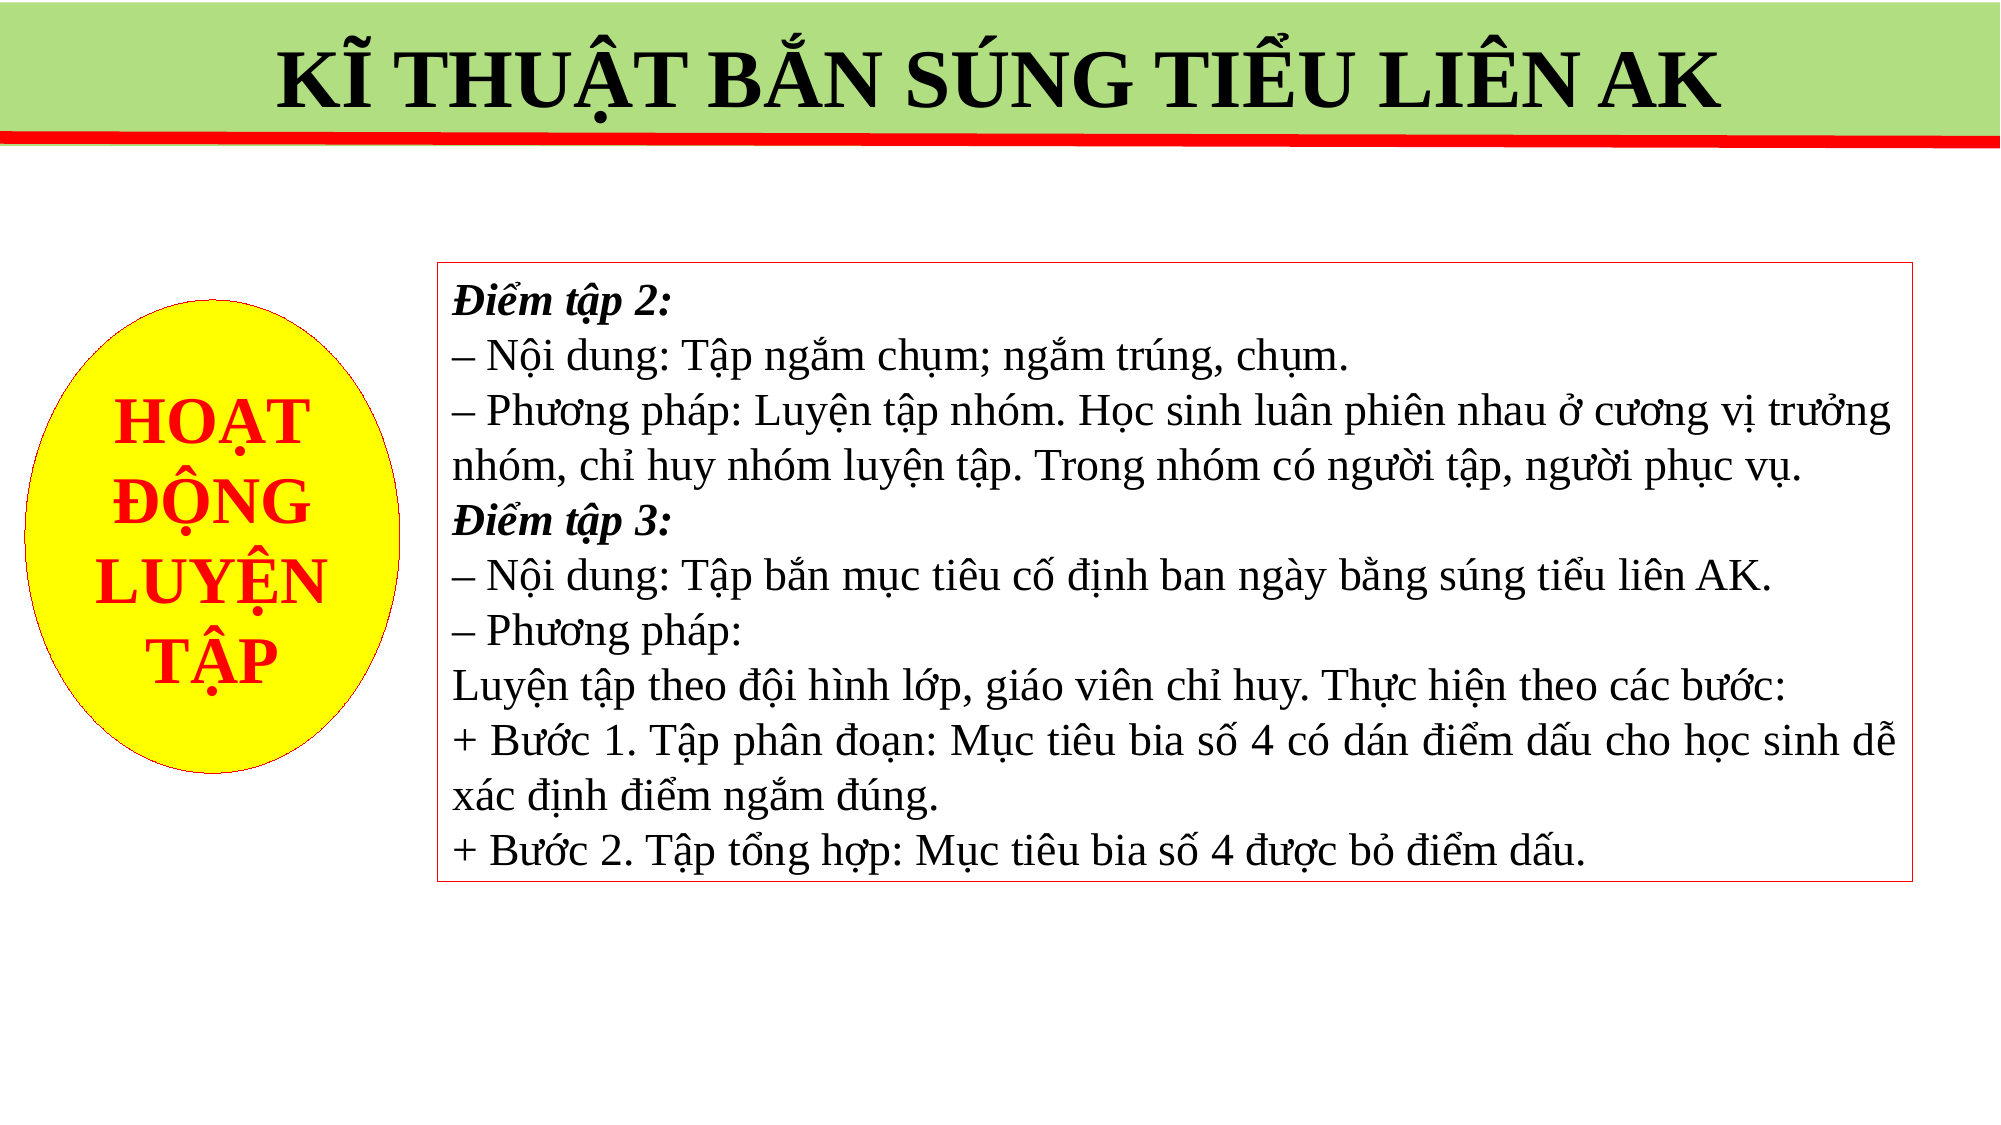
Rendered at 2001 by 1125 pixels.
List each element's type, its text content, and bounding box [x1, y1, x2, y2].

text_box Điểm tập 2: – Nội dung: Tập ngắm chụm; ngắm trúng, chụm. – Phương pháp: Luyện tập nhóm. Học sinh luân phiên nhau ở cương vị trưởng nhóm, chỉ huy nhóm luyện tập. Trong nhóm có người tập, người phục vụ. Điểm tập 3: – Nội dung: Tập bắn mục tiêu cố định ban ngày bằng súng tiểu liên AK. – Phương pháp: Luyện tập theo đội hình lớp, giáo viên chỉ huy. Thực hiện theo các bước: + Bước 1. Tập phân đoạn: Mục tiêu bia số 4 có dán điểm dấu cho học sinh dễ xác định điểm ngắm đúng. + Bước 2. Tập tổng hợp: Mục tiêu bia số 4 được bỏ điểm dấu. [437, 262, 1913, 882]
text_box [0, 2, 2000, 147]
text_box HOẠT ĐỘNG LUYỆN TẬP [24, 299, 400, 774]
